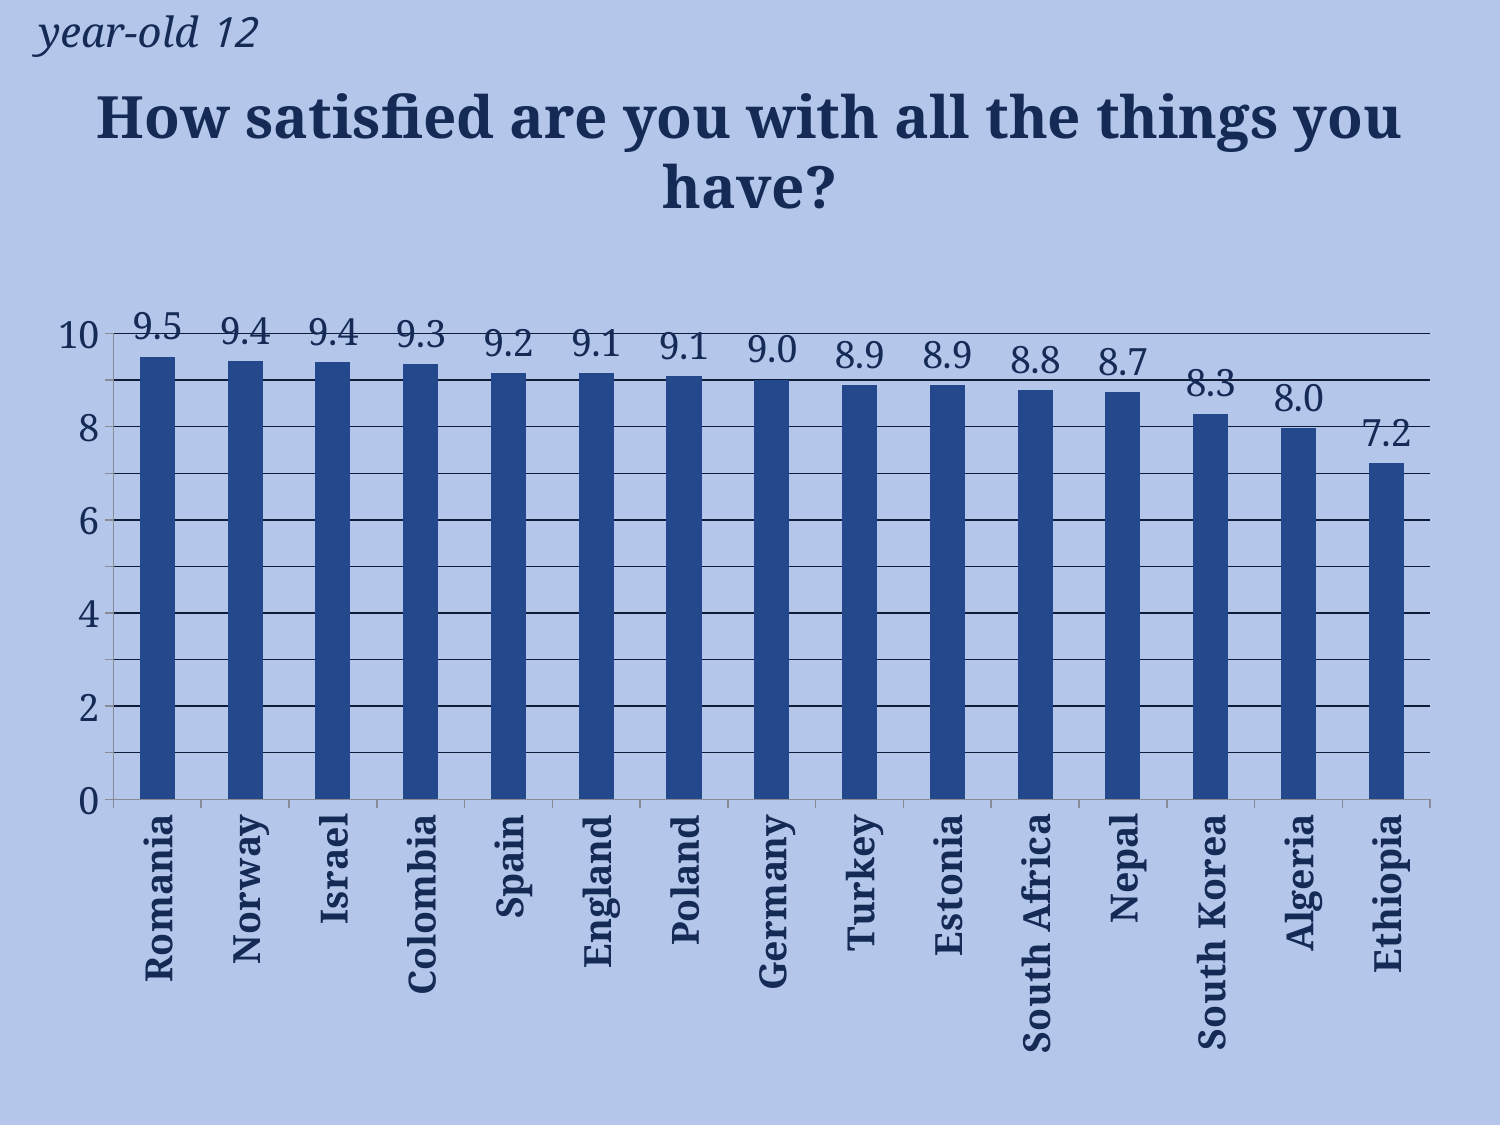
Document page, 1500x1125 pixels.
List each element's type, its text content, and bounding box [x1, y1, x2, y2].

text_box 12 year-old [4, 0, 290, 67]
title How satisfied are you with all the things you have? [37, 56, 1463, 244]
chart [29, 291, 1459, 1069]
